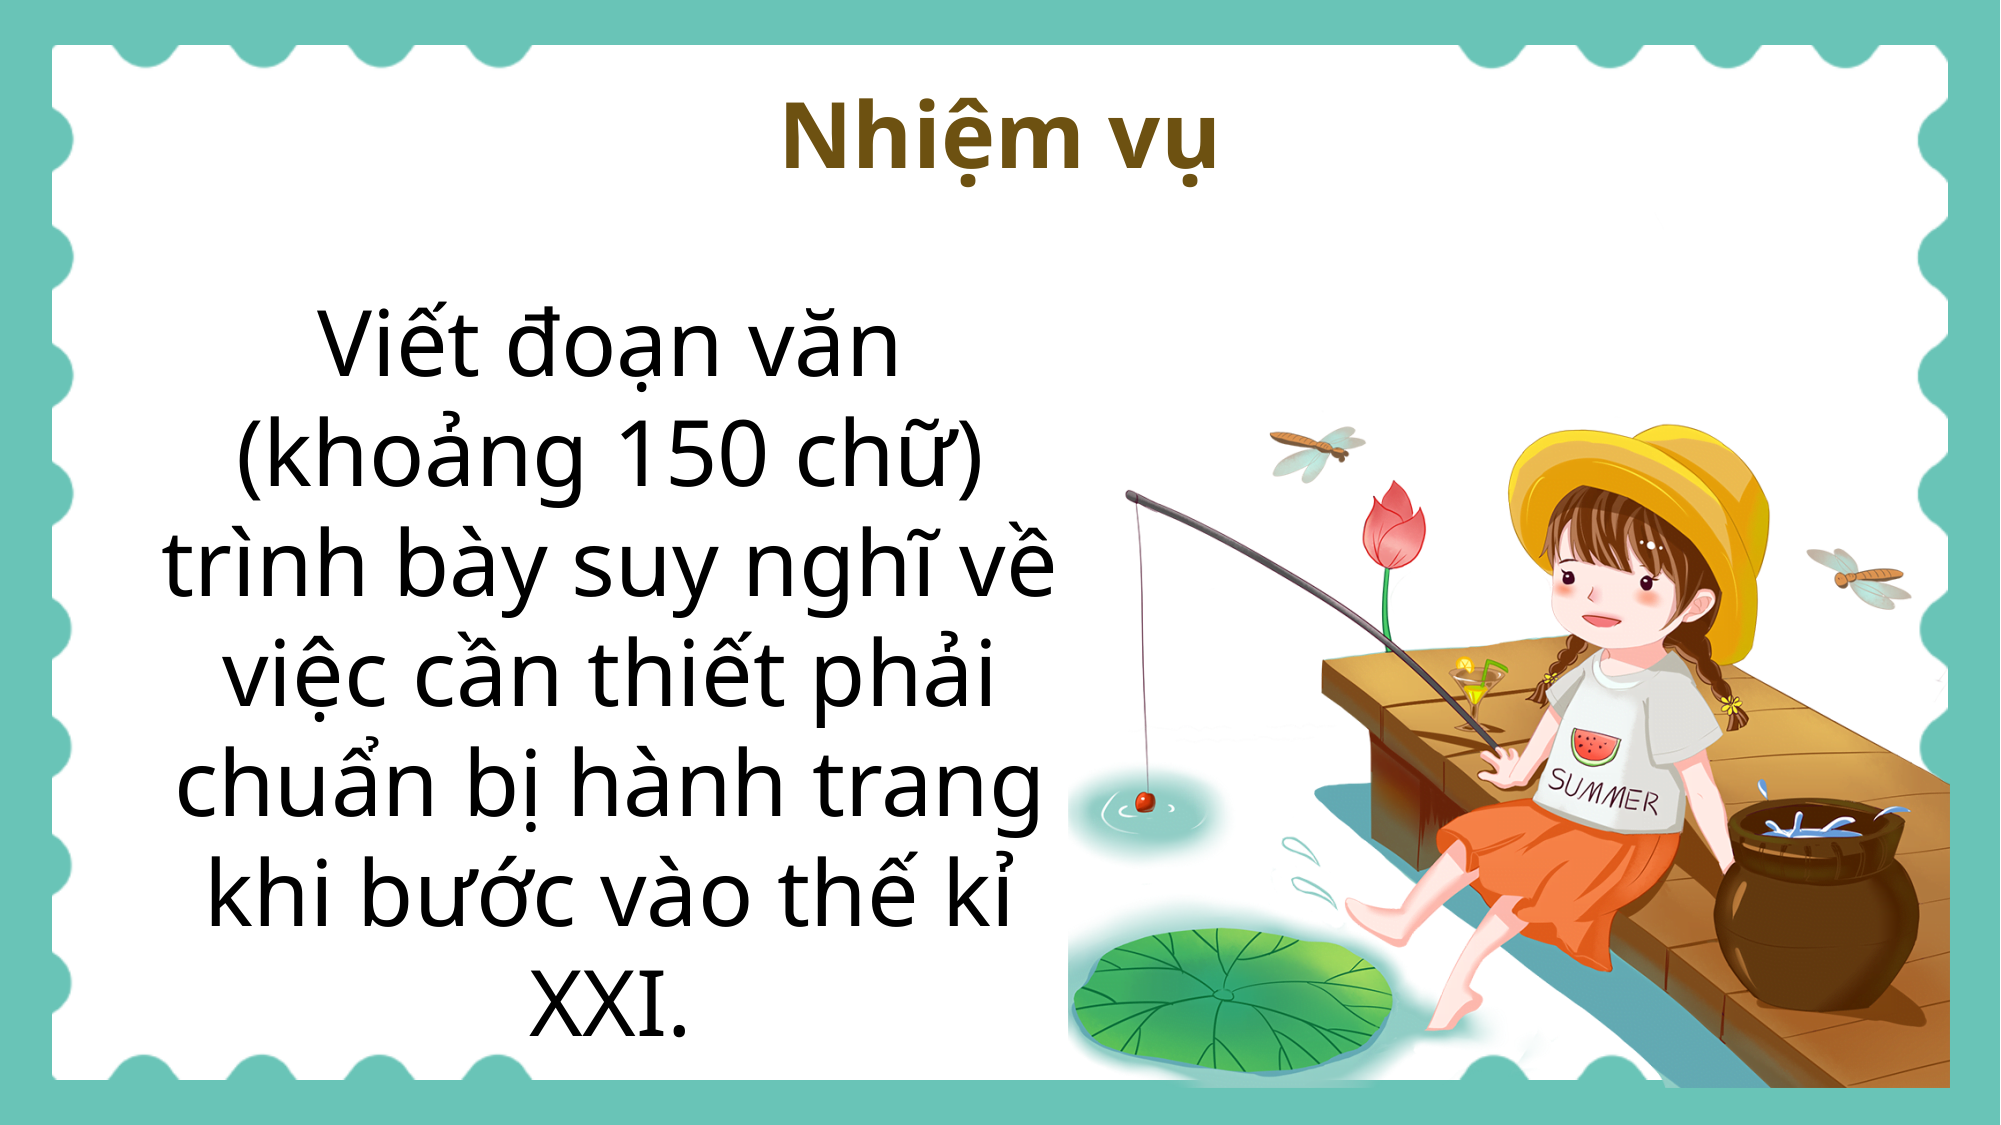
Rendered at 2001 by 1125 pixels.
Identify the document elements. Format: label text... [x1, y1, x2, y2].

text_box Viết đoạn văn (khoảng 150 chữ) trình bày suy nghĩ về việc cần thiết phải chuẩn bị hành trang khi bước vào thế kỉ XXI. [125, 277, 1068, 1062]
picture [52, 45, 1950, 1088]
text_box Nhiệm vụ [474, 69, 1526, 195]
